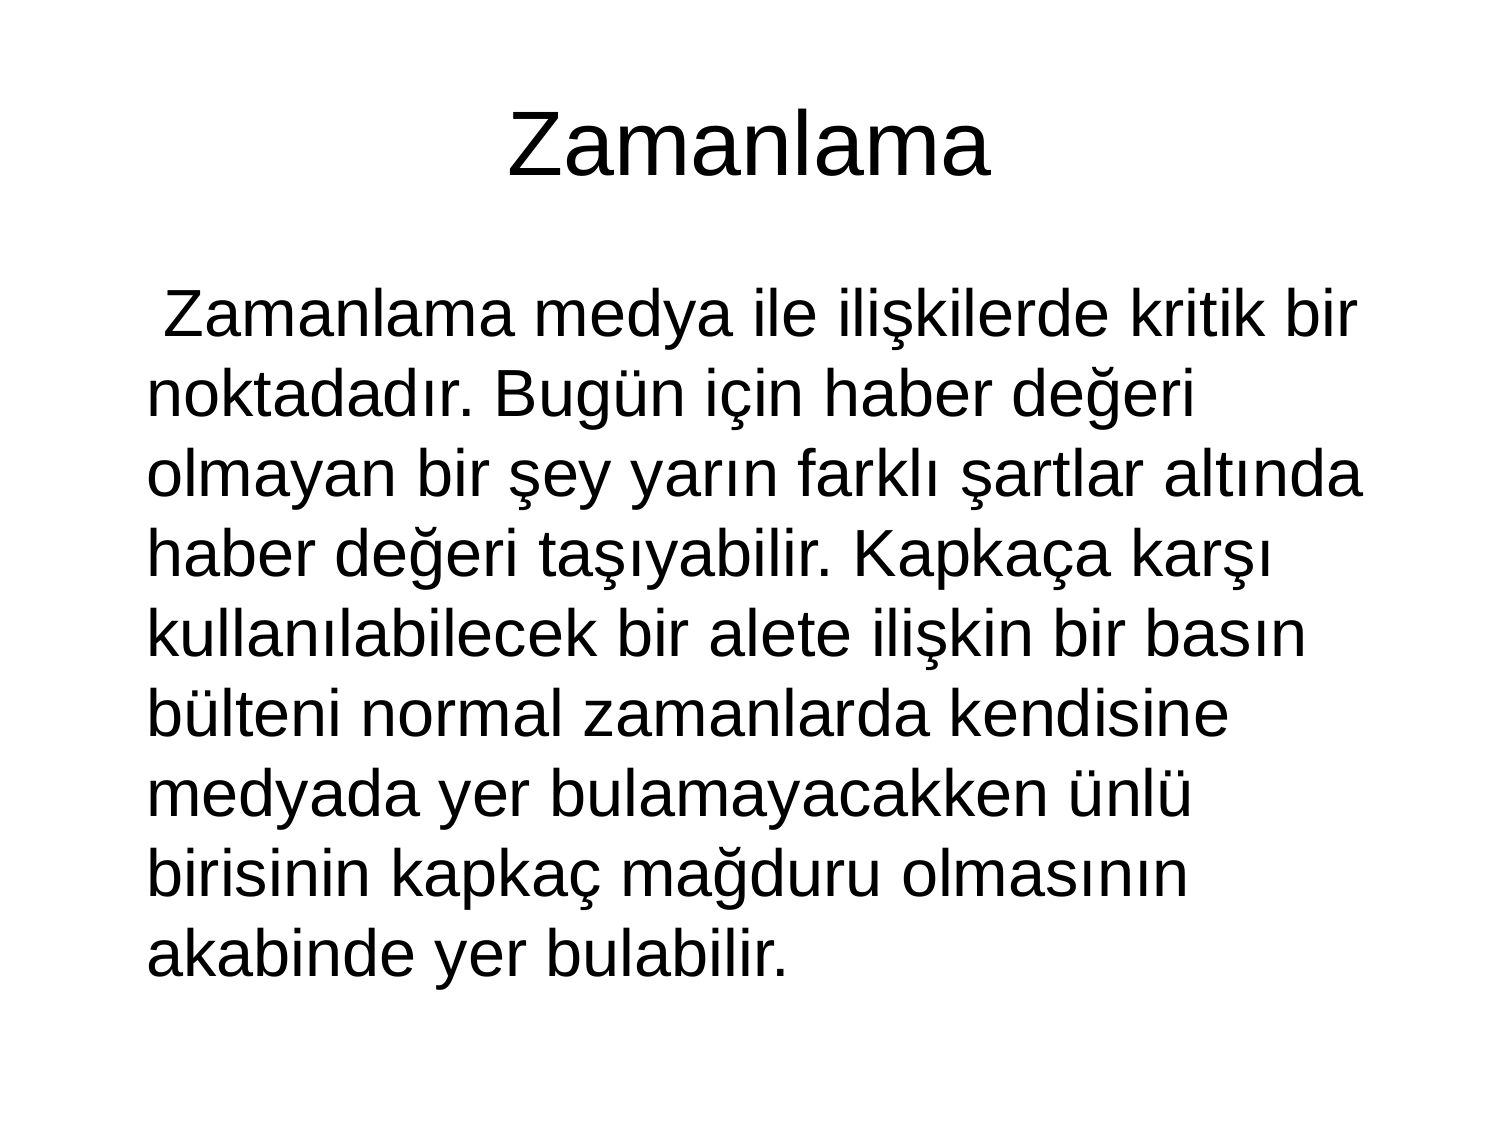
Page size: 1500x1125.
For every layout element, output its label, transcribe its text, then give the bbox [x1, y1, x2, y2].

list Zamanlama medya ile ilişkilerde kritik bir noktadadır. Bugün için haber değeri olmayan bir şey yarın farklı şartlar altında haber değeri taşıyabilir. Kapkaça karşı kullanılabilecek bir alete ilişkin bir basın bülteni normal zamanlarda kendisine medyada yer bulamayacakken ünlü birisinin kapkaç mağduru olmasının akabinde yer bulabilir. [75, 262, 1425, 1005]
title Zamanlama [75, 45, 1425, 233]
